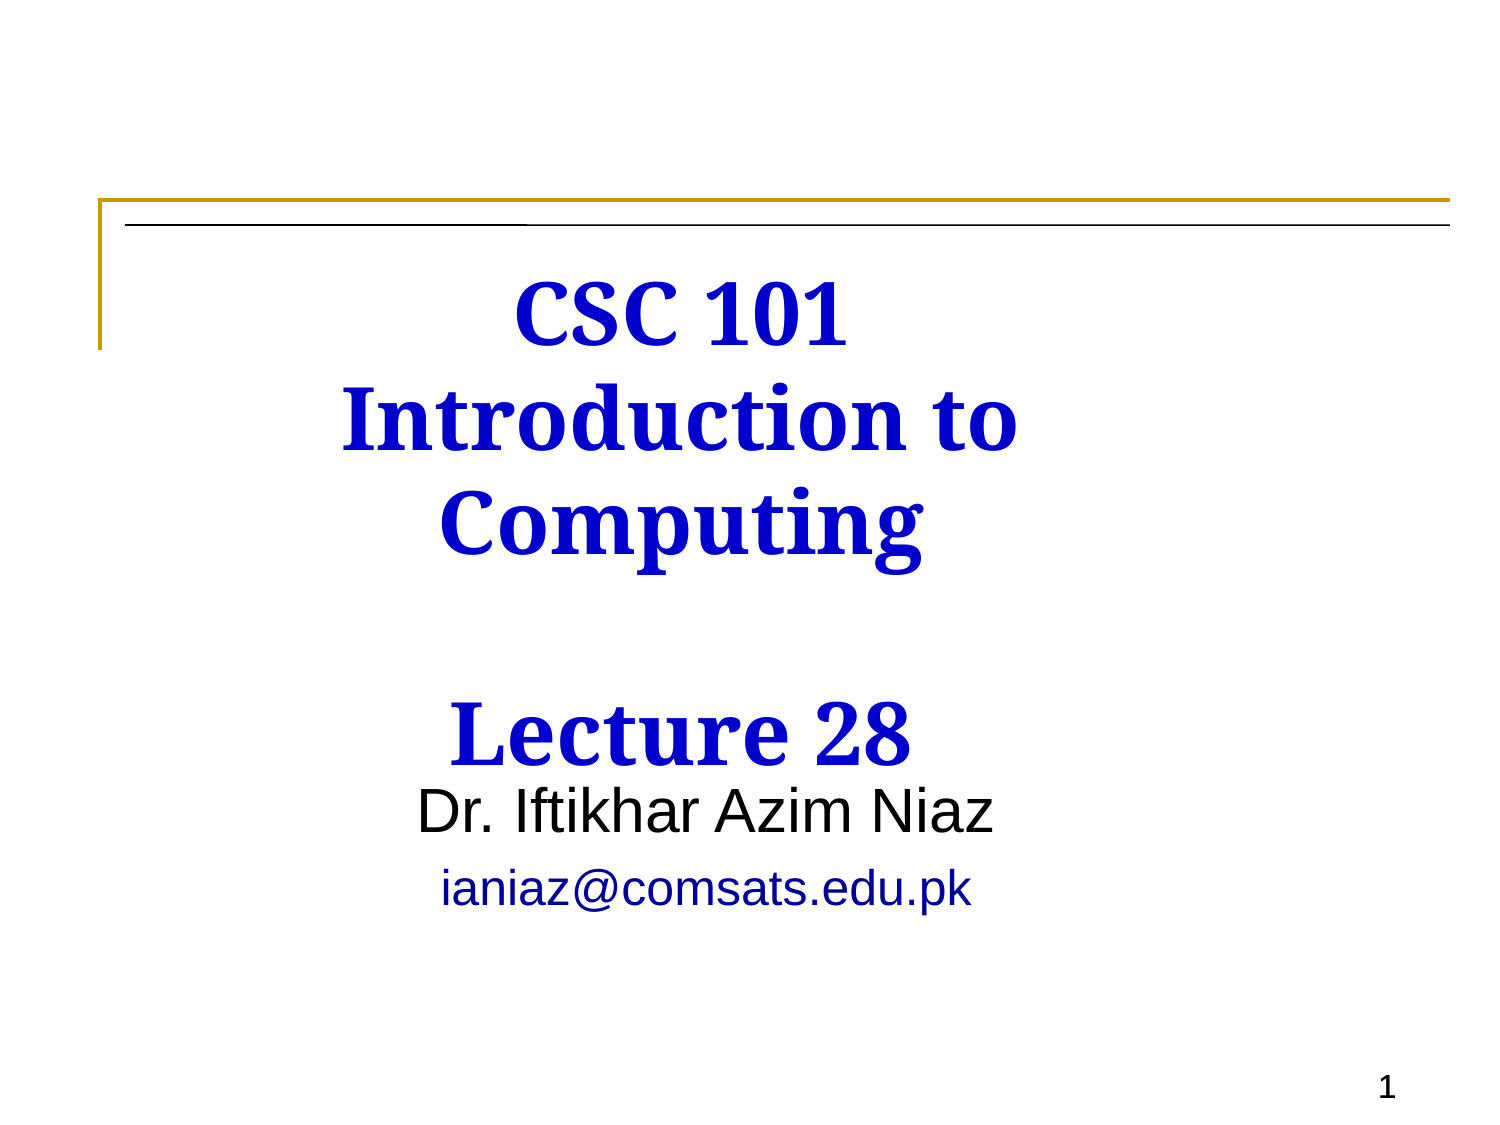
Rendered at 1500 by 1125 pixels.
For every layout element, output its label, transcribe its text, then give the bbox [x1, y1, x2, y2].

subtitle Dr. Iftikhar Azim Niaz ianiaz@comsats.edu.pk [237, 762, 1176, 938]
title CSC 101 Introduction to Computing Lecture 28 [149, 249, 1213, 713]
text_box 1 [1312, 1038, 1412, 1113]
